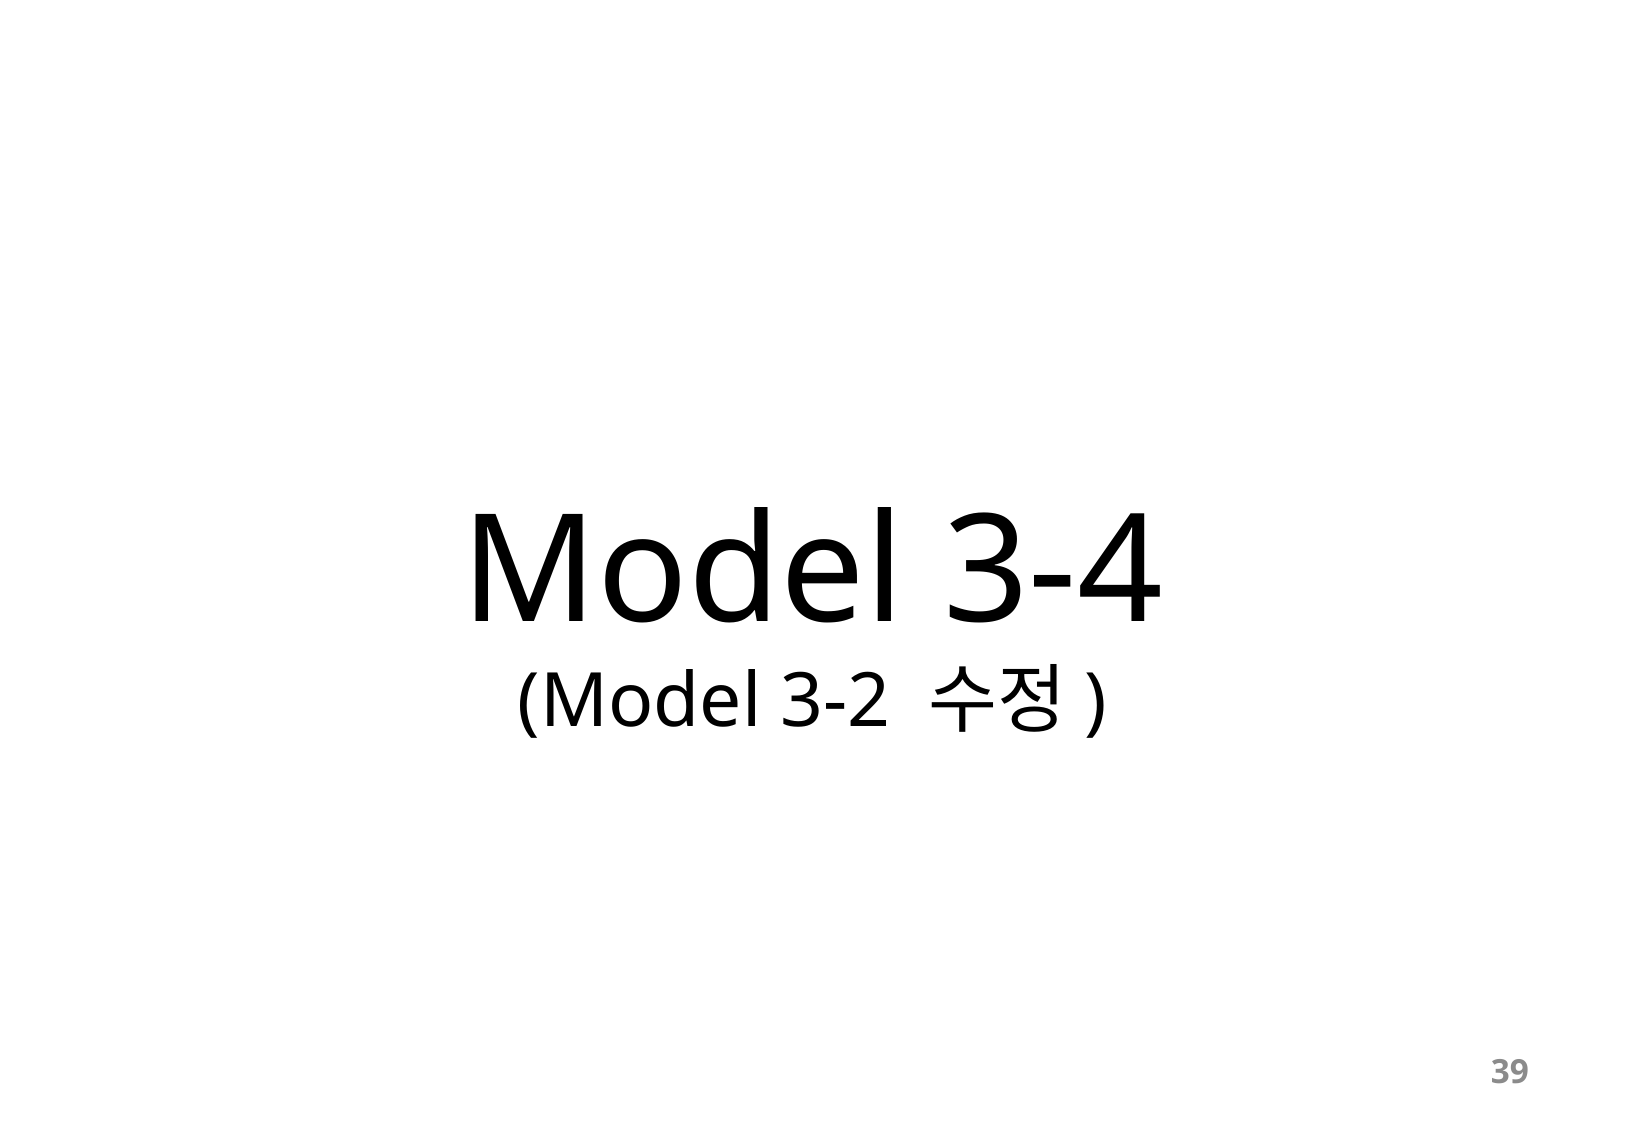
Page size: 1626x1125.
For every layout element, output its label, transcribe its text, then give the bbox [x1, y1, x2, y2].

slide_number 39 [1164, 1042, 1544, 1103]
text_box Model 3-4 (Model 3-2 수정) [447, 463, 1178, 749]
